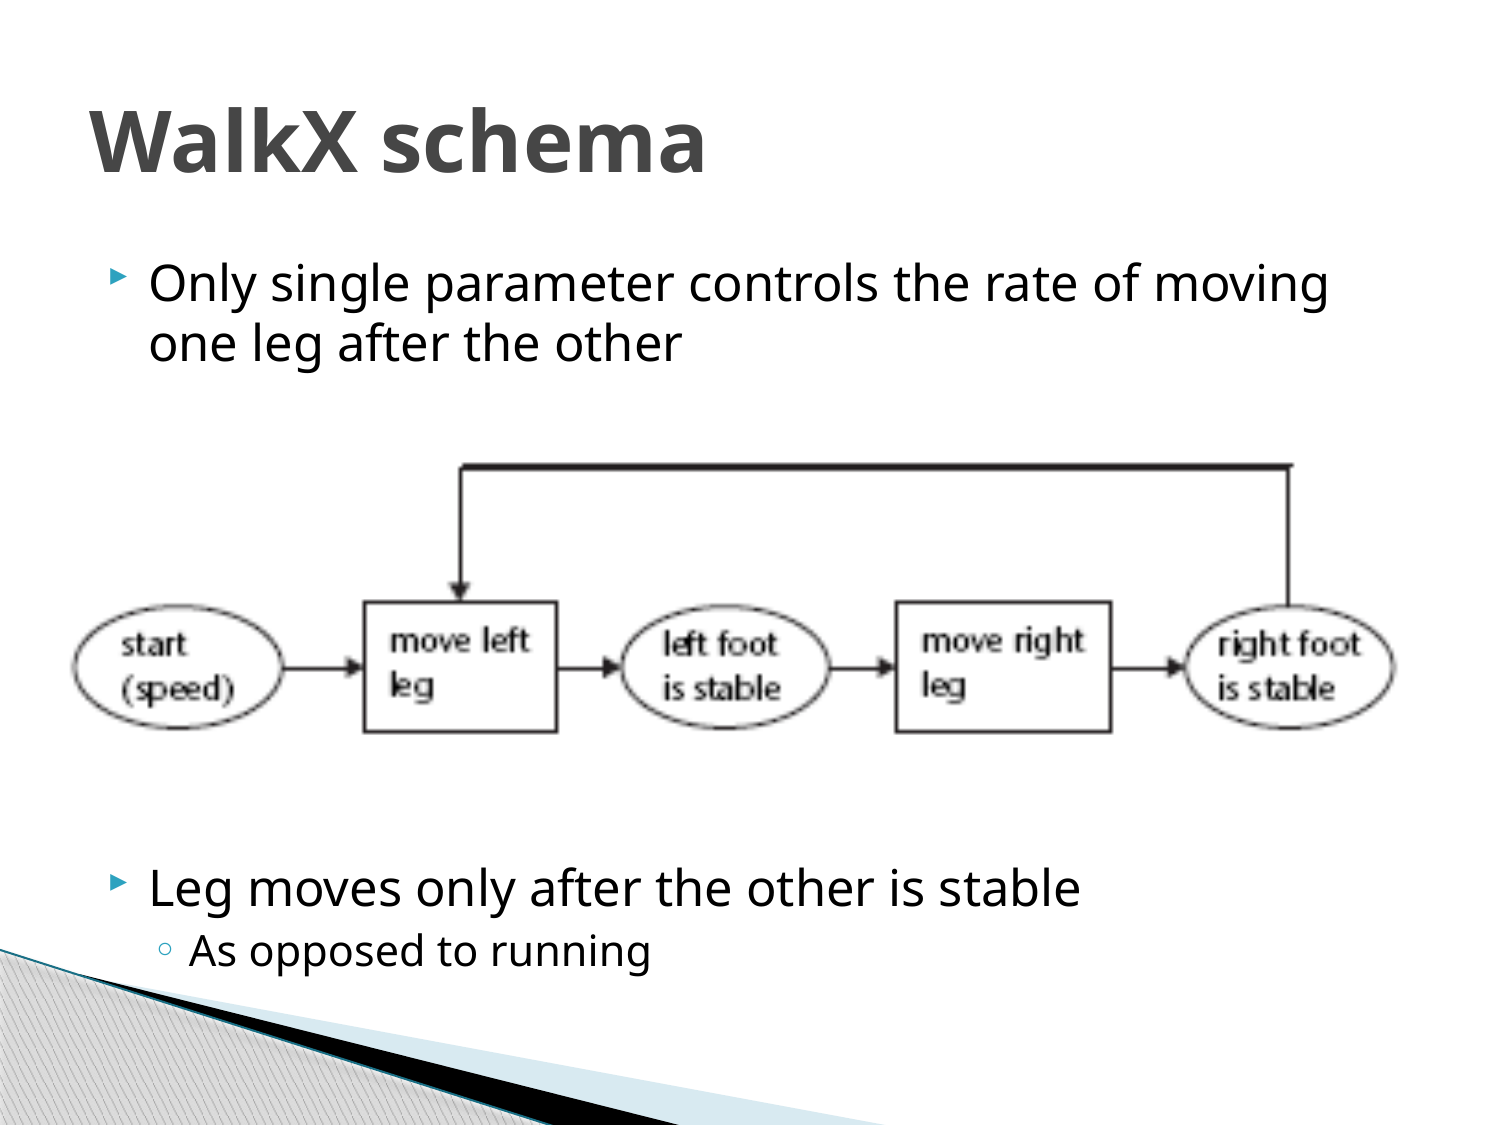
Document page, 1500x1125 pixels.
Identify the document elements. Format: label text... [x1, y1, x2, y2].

list Only single parameter controls the rate of moving one leg after the other Leg moves only after the other is stable As opposed to running [75, 782, 1425, 986]
list Only single parameter controls the rate of moving one leg after the other Leg moves only after the other is stable As opposed to running [75, 243, 1425, 387]
title WalkX schema [75, 45, 1425, 233]
picture [49, 387, 1451, 772]
